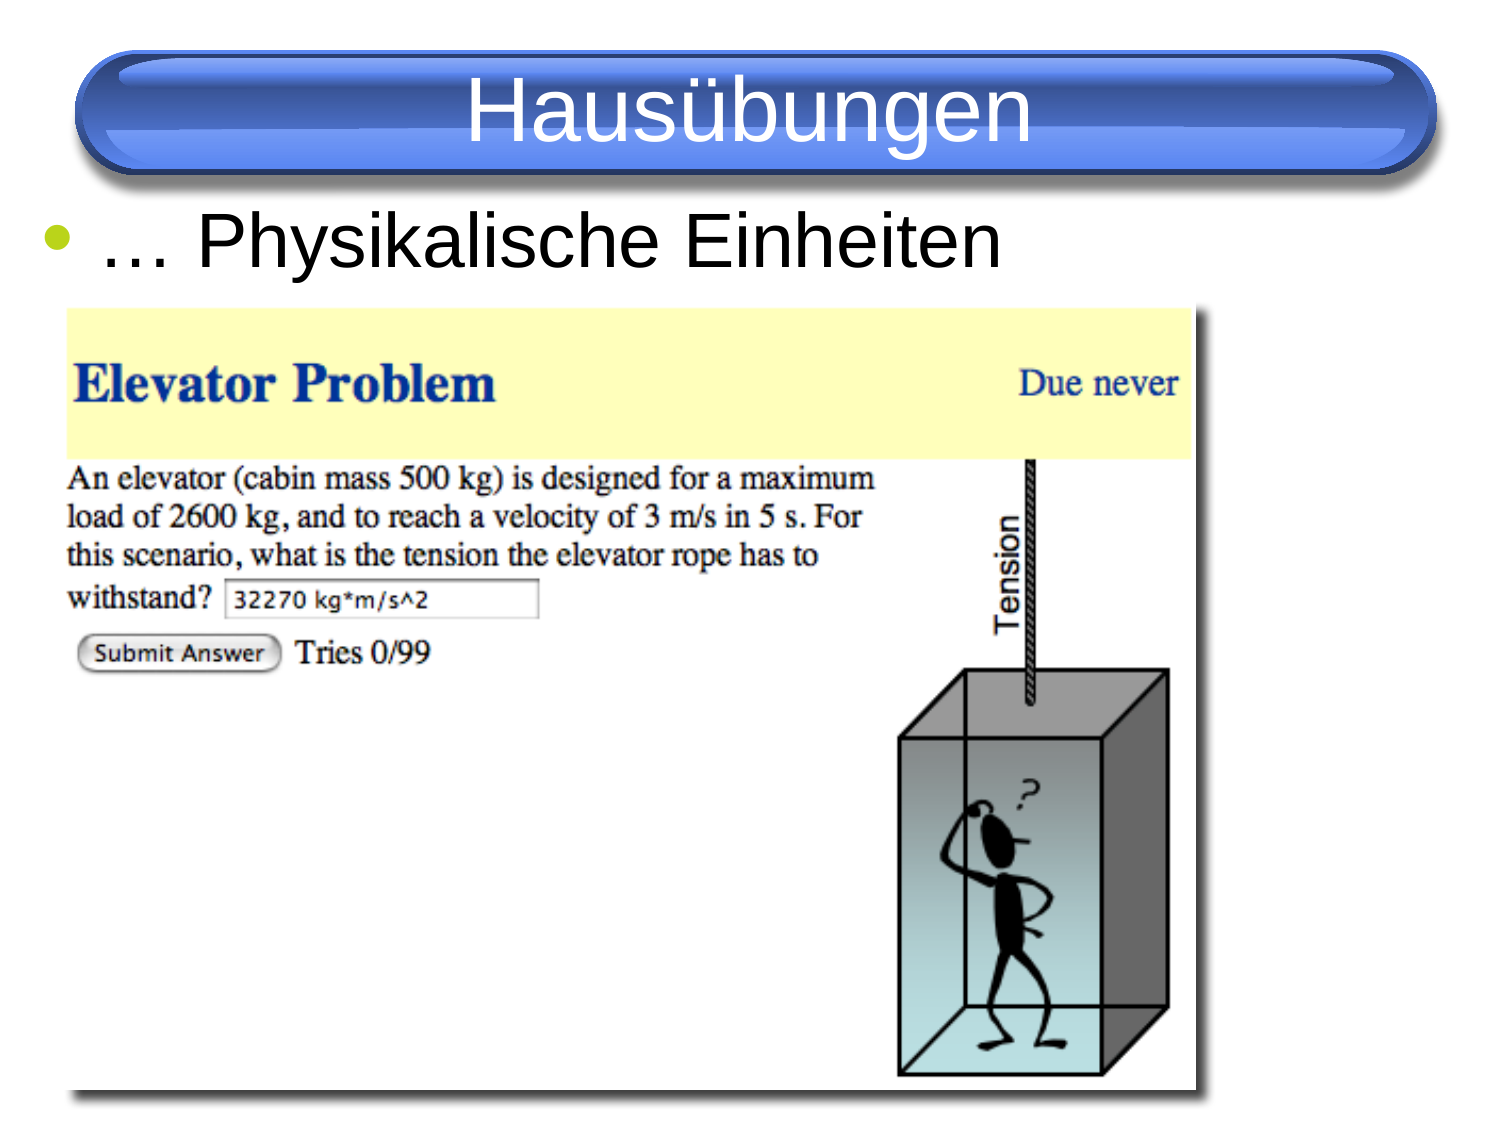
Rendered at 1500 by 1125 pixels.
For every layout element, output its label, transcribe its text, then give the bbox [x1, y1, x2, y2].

list … Physikalische Einheiten [26, 182, 1468, 877]
picture [61, 297, 1196, 1091]
title Hausübungen [112, 60, 1388, 151]
